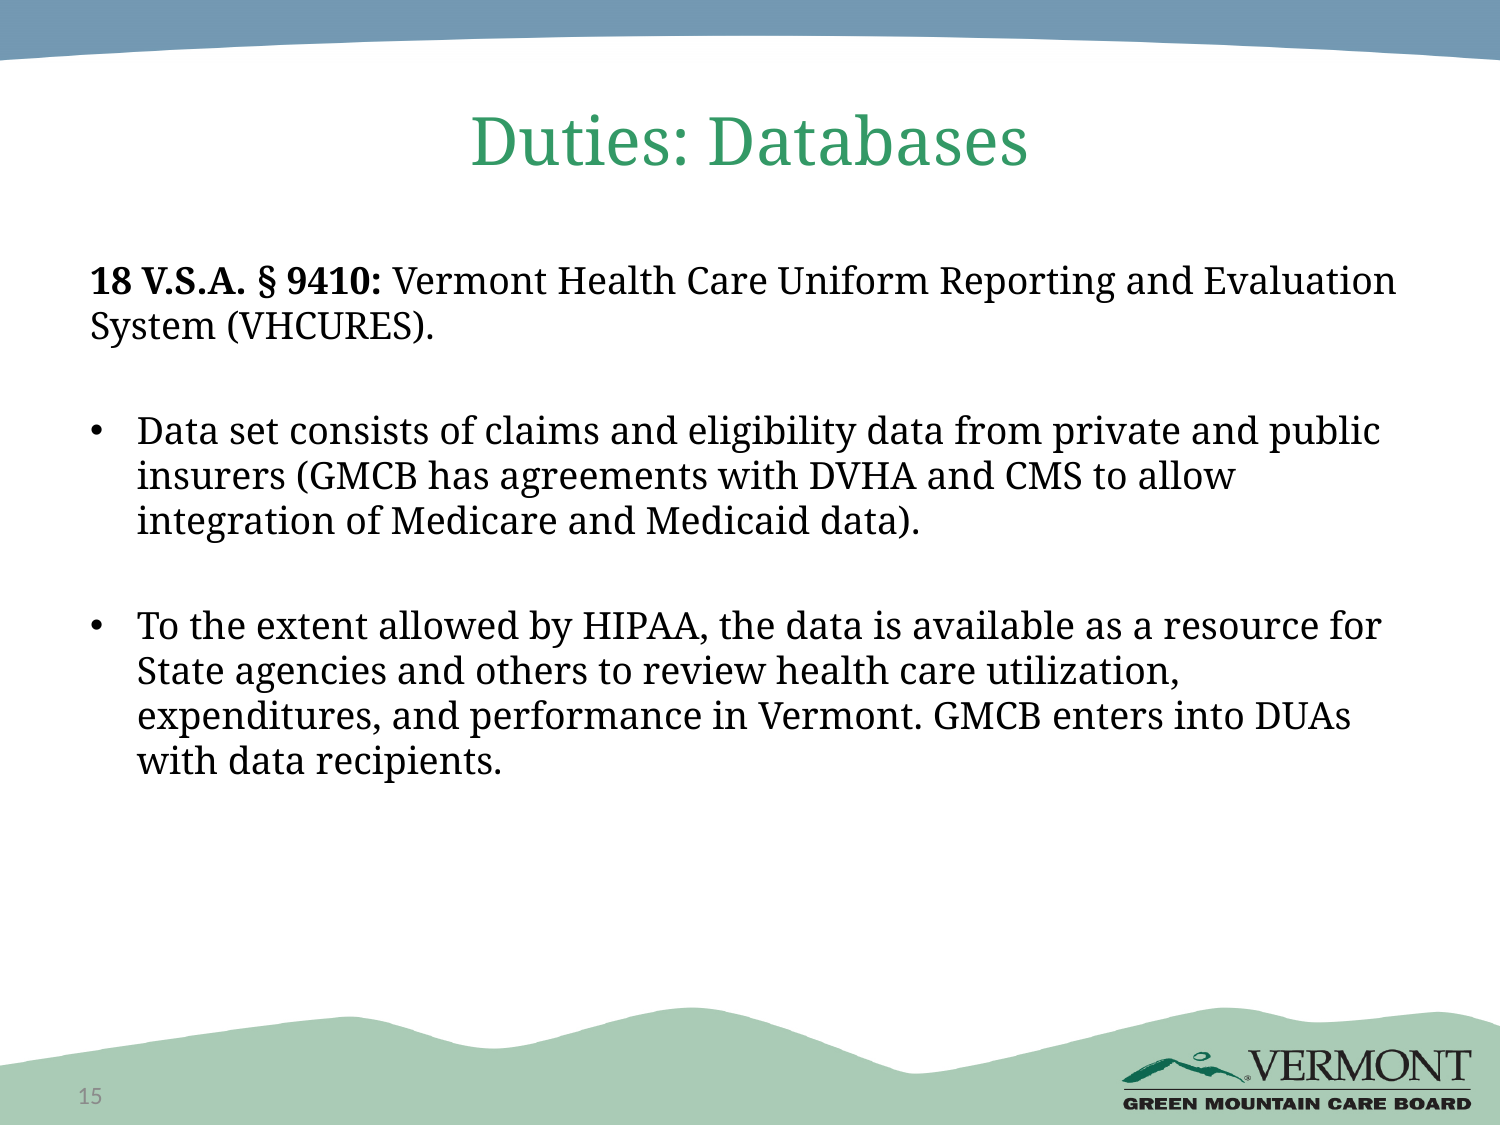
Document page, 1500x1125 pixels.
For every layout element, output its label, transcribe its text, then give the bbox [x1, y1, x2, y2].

slide_number 15 [62, 1065, 413, 1125]
list 18 V.S.A. § 9410: Vermont Health Care Uniform Reporting and Evaluation System (VHCURES). Data set consists of claims and eligibility data from private and public insurers (GMCB has agreements with DVHA and CMS to allow integration of Medicare and Medicaid data). To the extent allowed by HIPAA, the data is available as a resource for State agencies and others to review health care utilization, expenditures, and performance in Vermont. GMCB enters into DUAs with data recipients. [75, 249, 1425, 1005]
title Duties: Databases [75, 45, 1425, 233]
picture [0, 0, 1500, 63]
picture [0, 1005, 1500, 1125]
